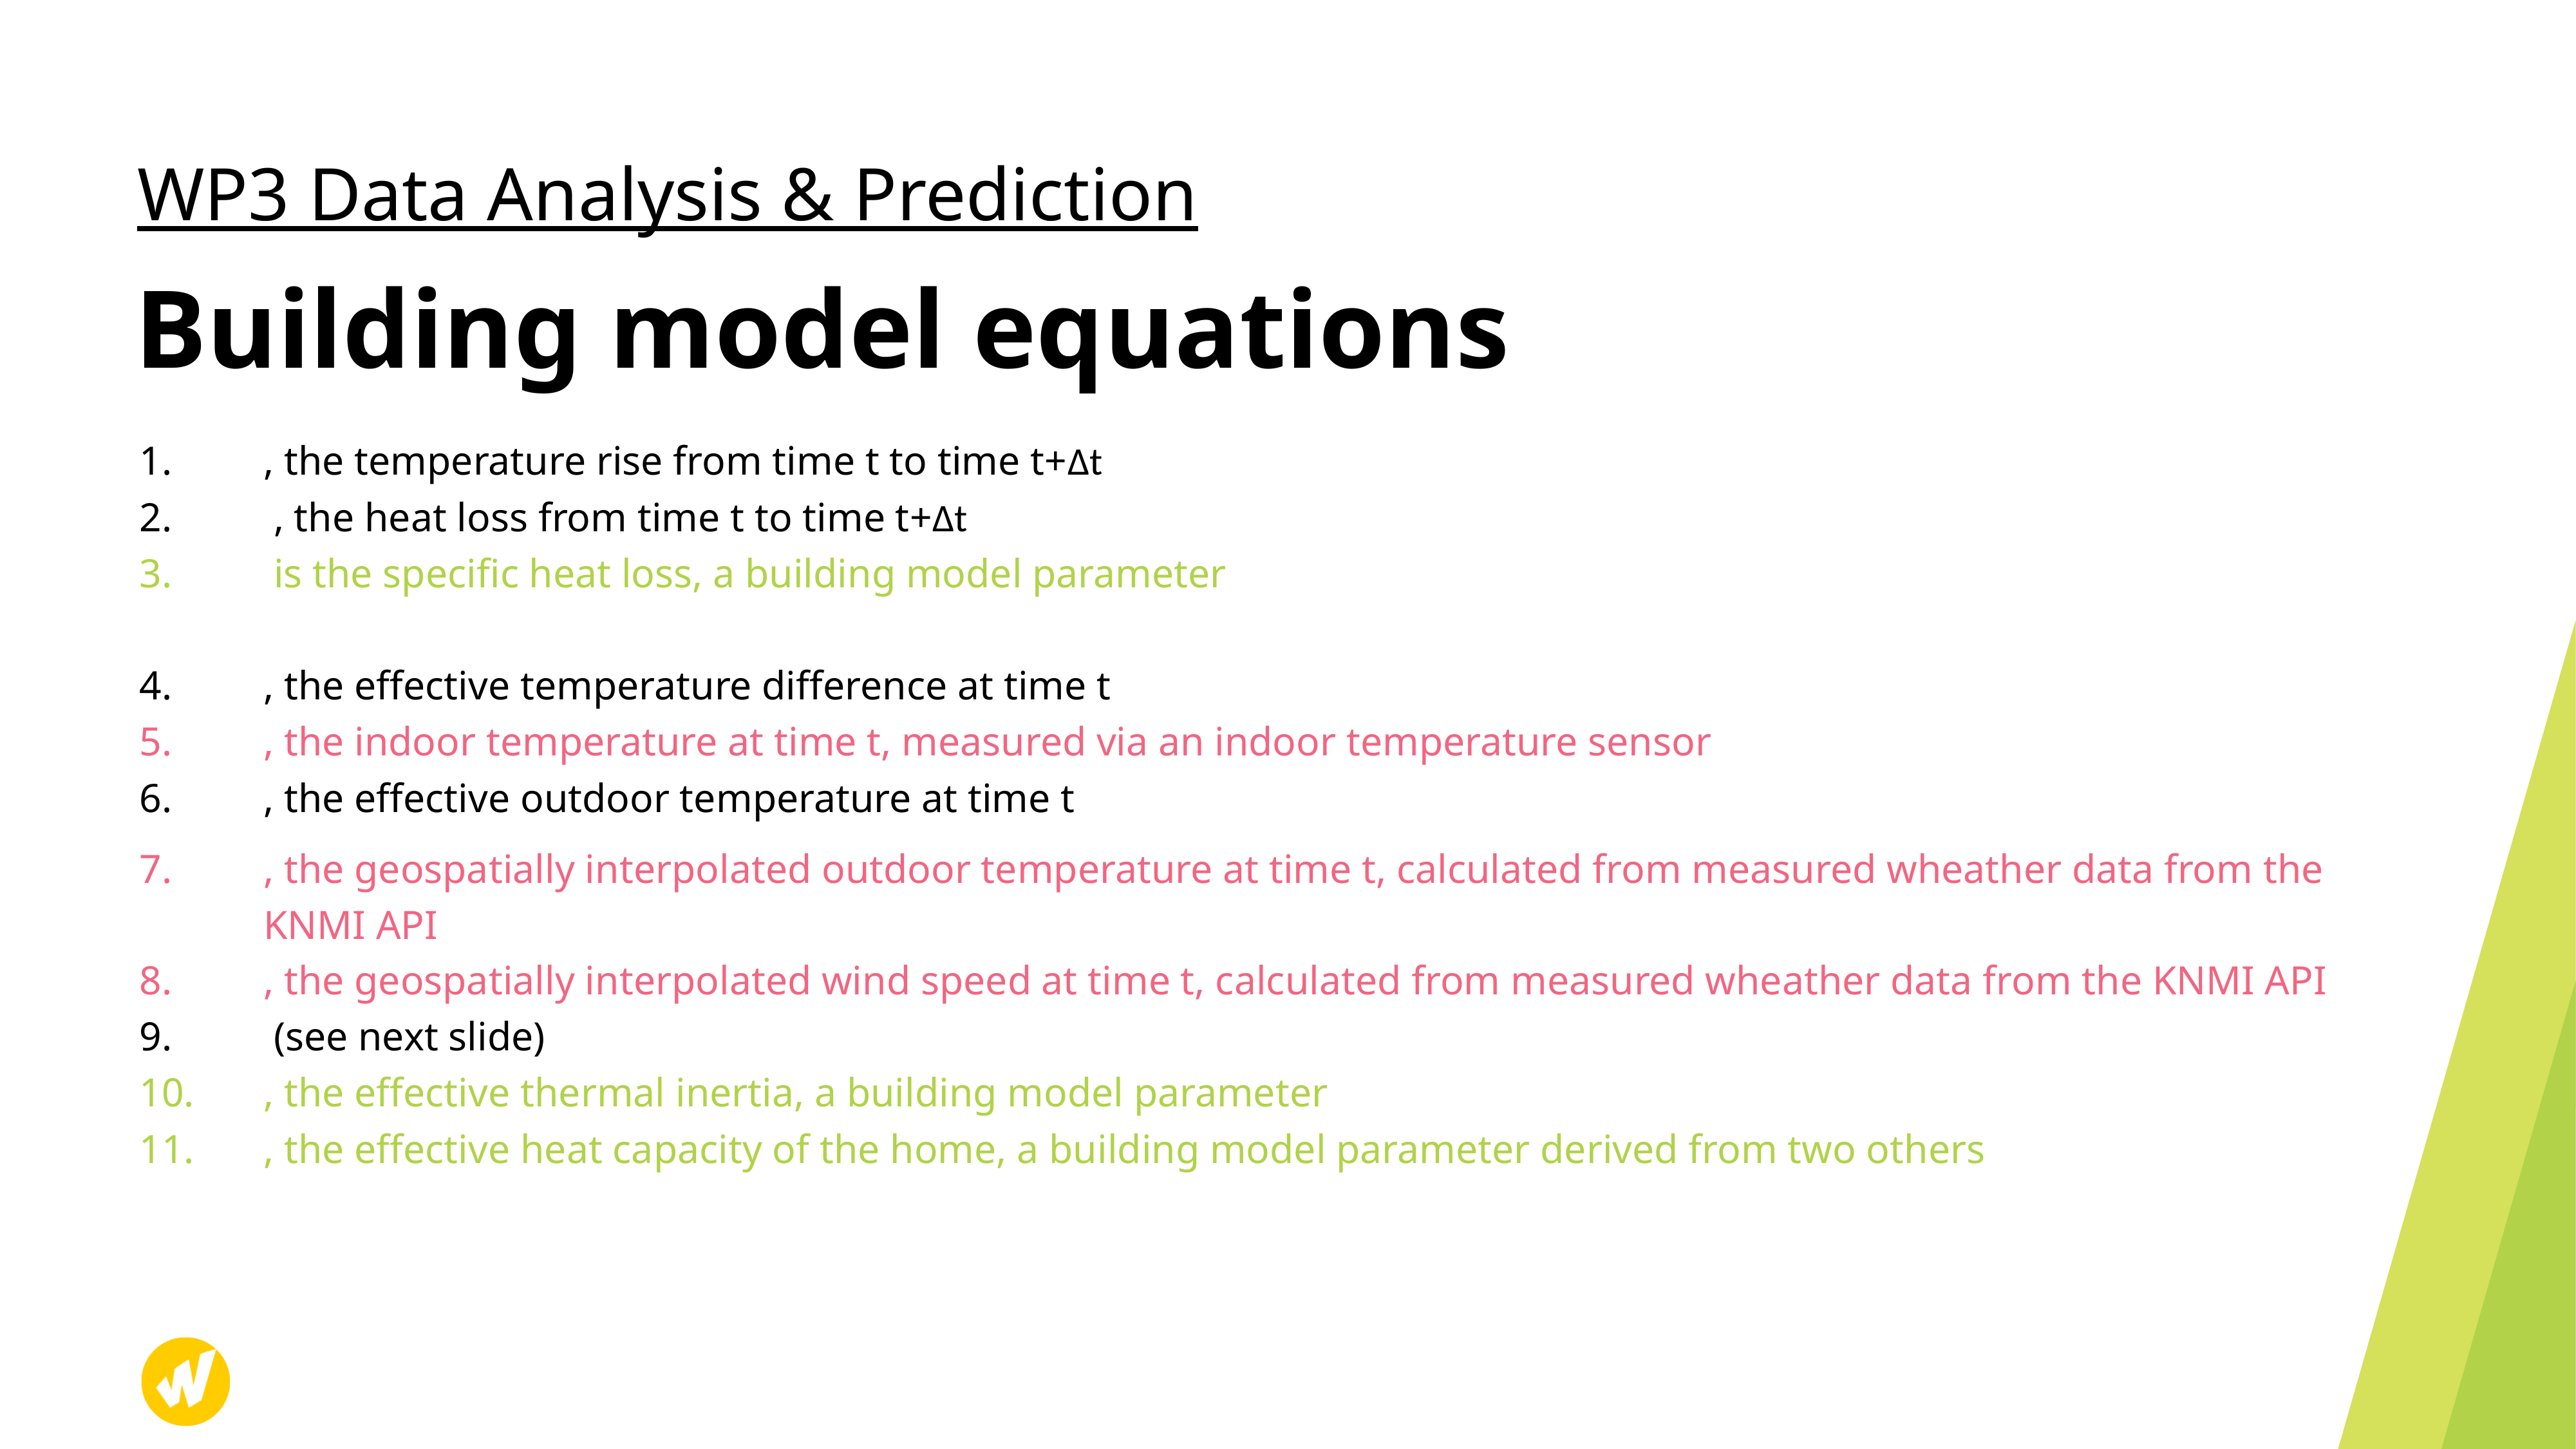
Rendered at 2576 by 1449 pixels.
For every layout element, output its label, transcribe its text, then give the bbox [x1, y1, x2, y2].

list WP3 Data Analysis & Prediction [127, 153, 2349, 254]
title Building model equations [125, 263, 2349, 411]
picture [138, 1334, 233, 1429]
